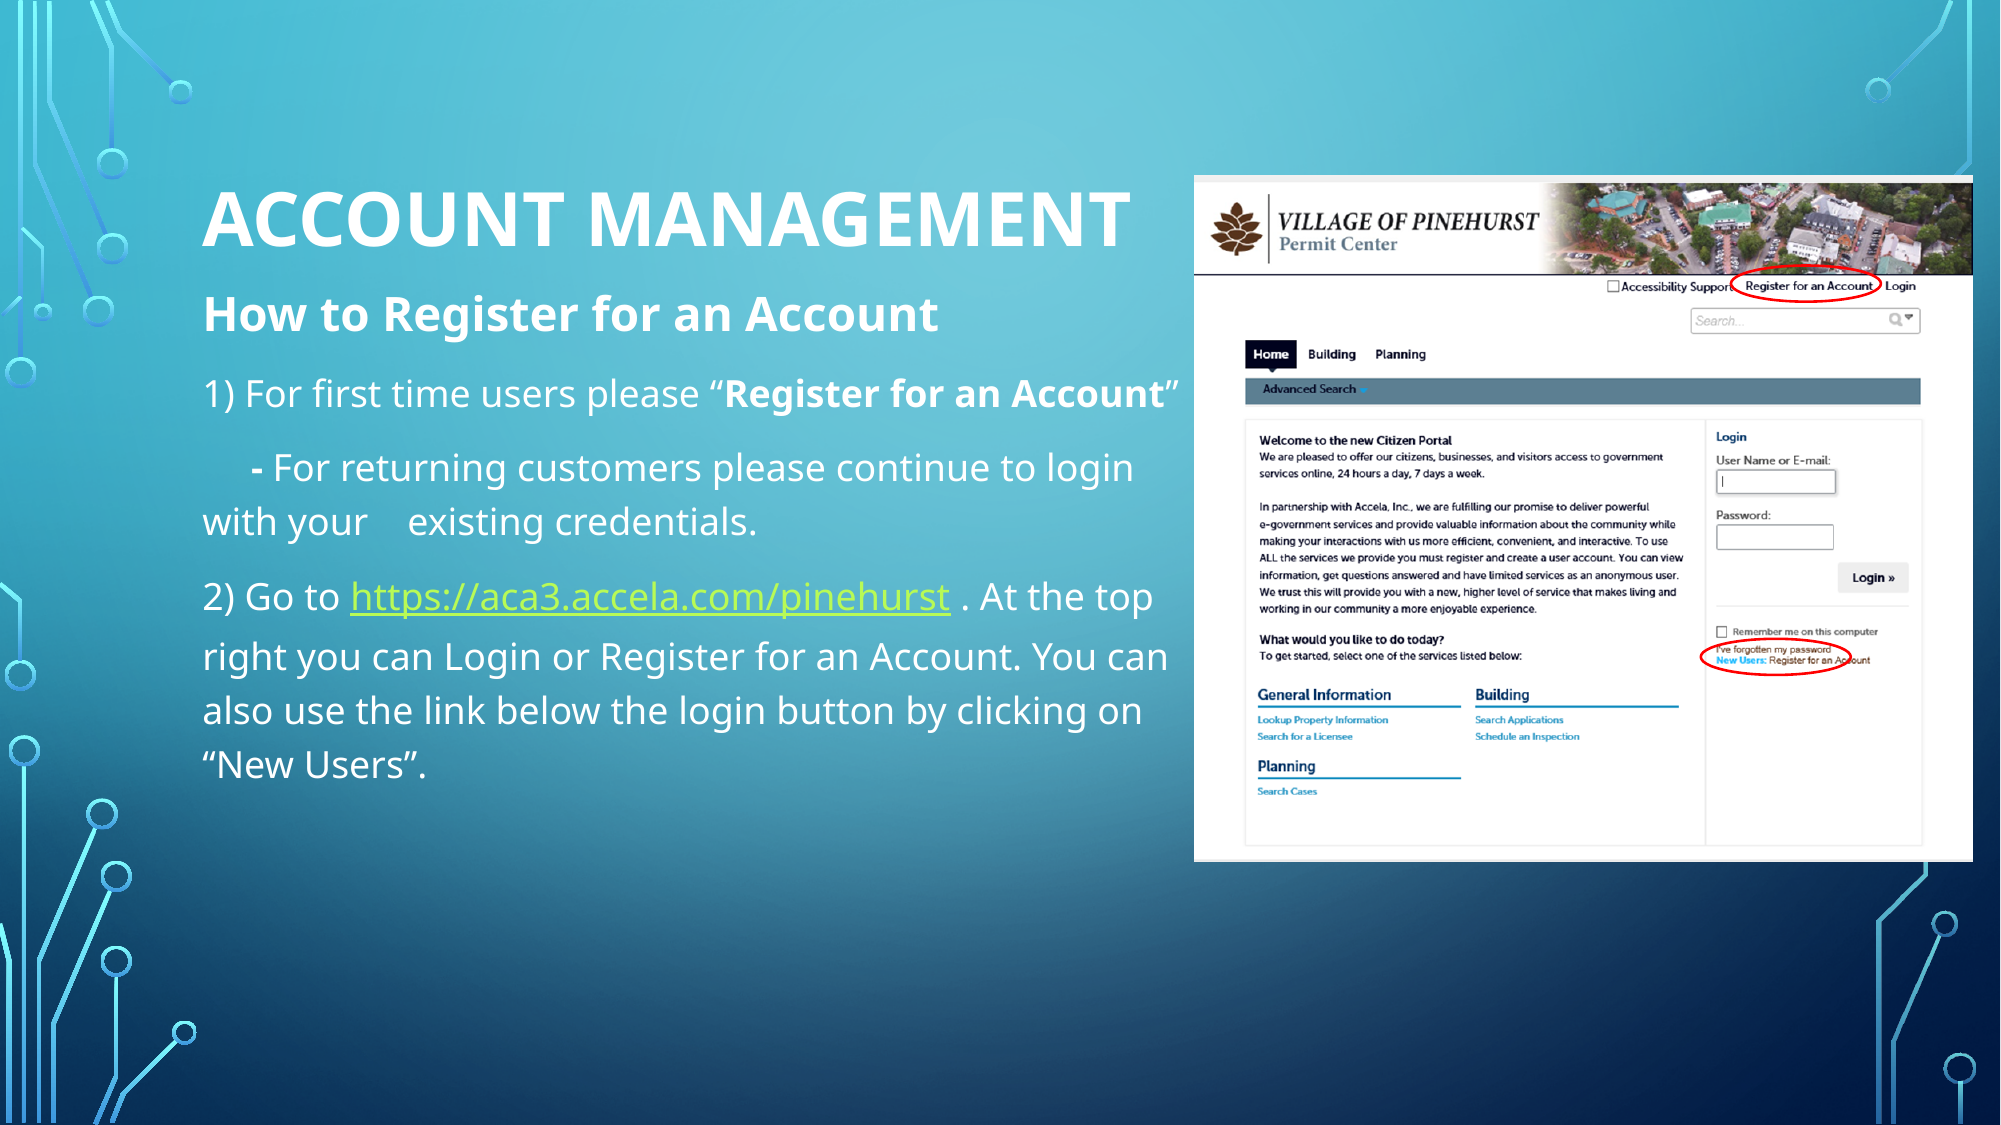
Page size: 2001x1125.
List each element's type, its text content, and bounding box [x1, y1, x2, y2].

title Account Management [187, 101, 1813, 265]
picture [1194, 175, 1973, 863]
list How to Register for an Account 1) For first time users please “Register for an Account” - For returning customers please continue to login with your existing credentials. 2) Go to https://aca3.accela.com/pinehurst . At the top right you can Login or Register for an Account. You can also use the link below the login button by clicking on “New Users”. [187, 265, 1194, 832]
